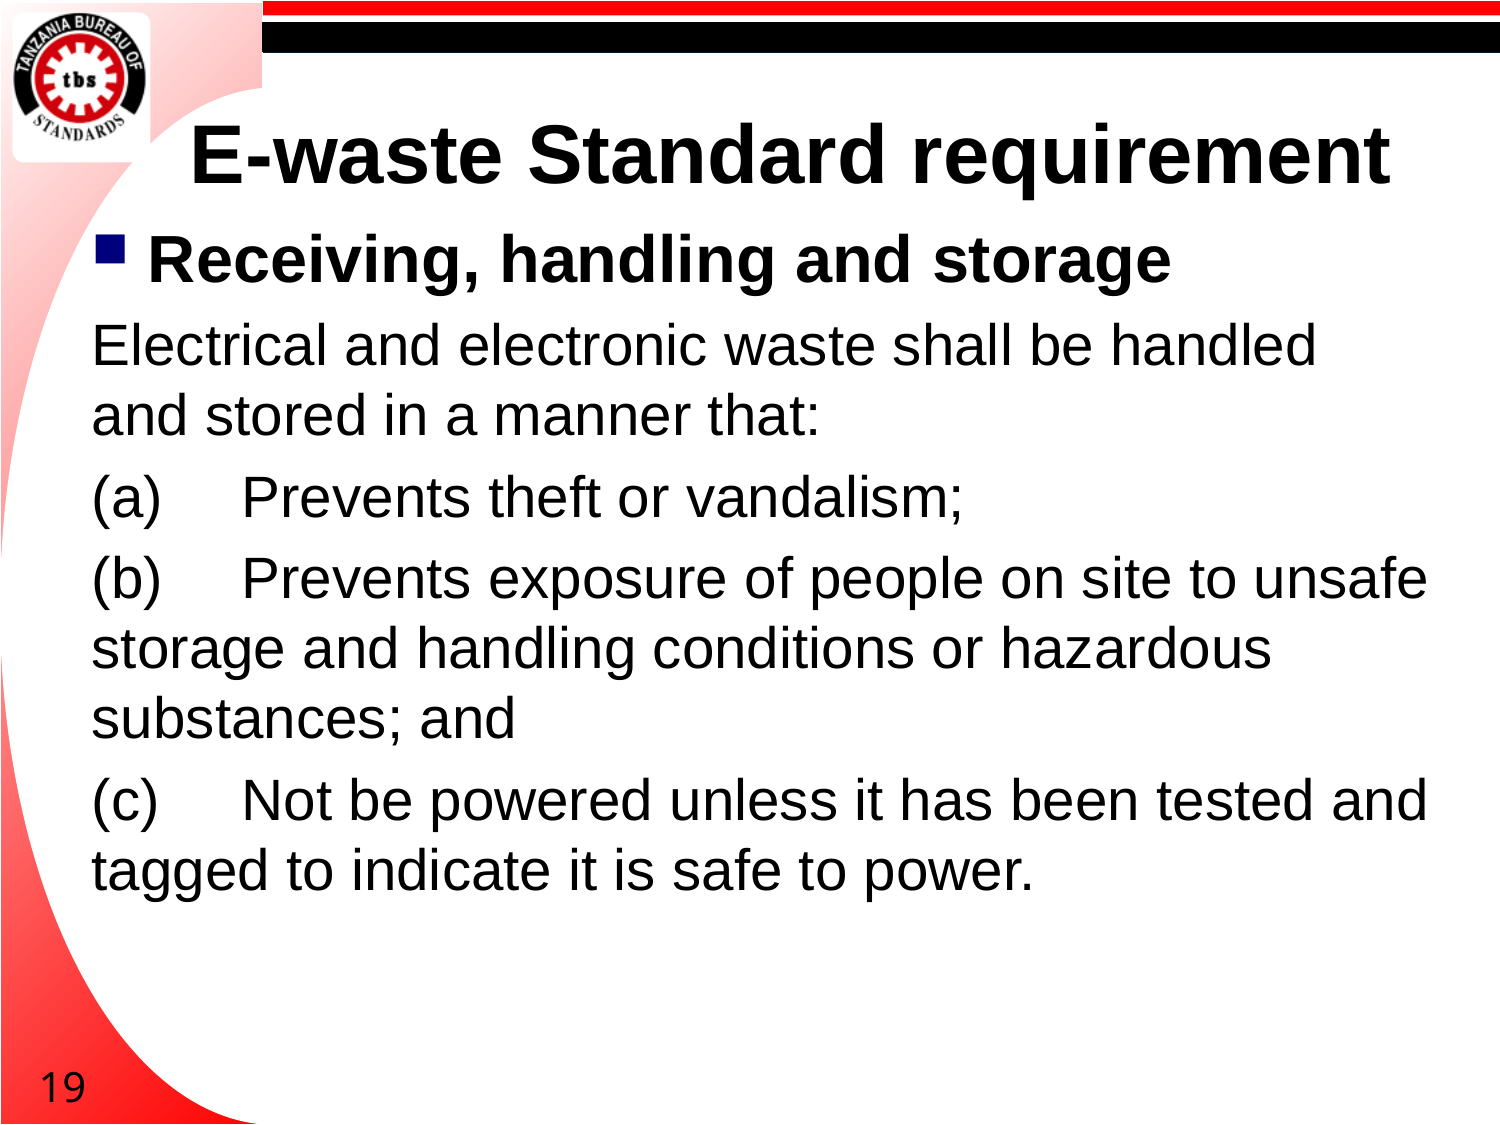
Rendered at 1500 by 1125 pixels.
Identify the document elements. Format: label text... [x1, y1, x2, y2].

title E-waste Standard requirement [174, 74, 1476, 226]
picture [263, 1, 1500, 22]
slide_number 19 [12, 1062, 113, 1125]
list Receiving, handling and storage Electrical and electronic waste shall be handled and stored in a manner that: (a) Prevents theft or vandalism; (b) Prevents exposure of people on site to unsafe storage and handling conditions or hazardous substances; and (c) Not be powered unless it has been tested and tagged to indicate it is safe to power. [76, 207, 1448, 1063]
picture [12, 12, 151, 163]
